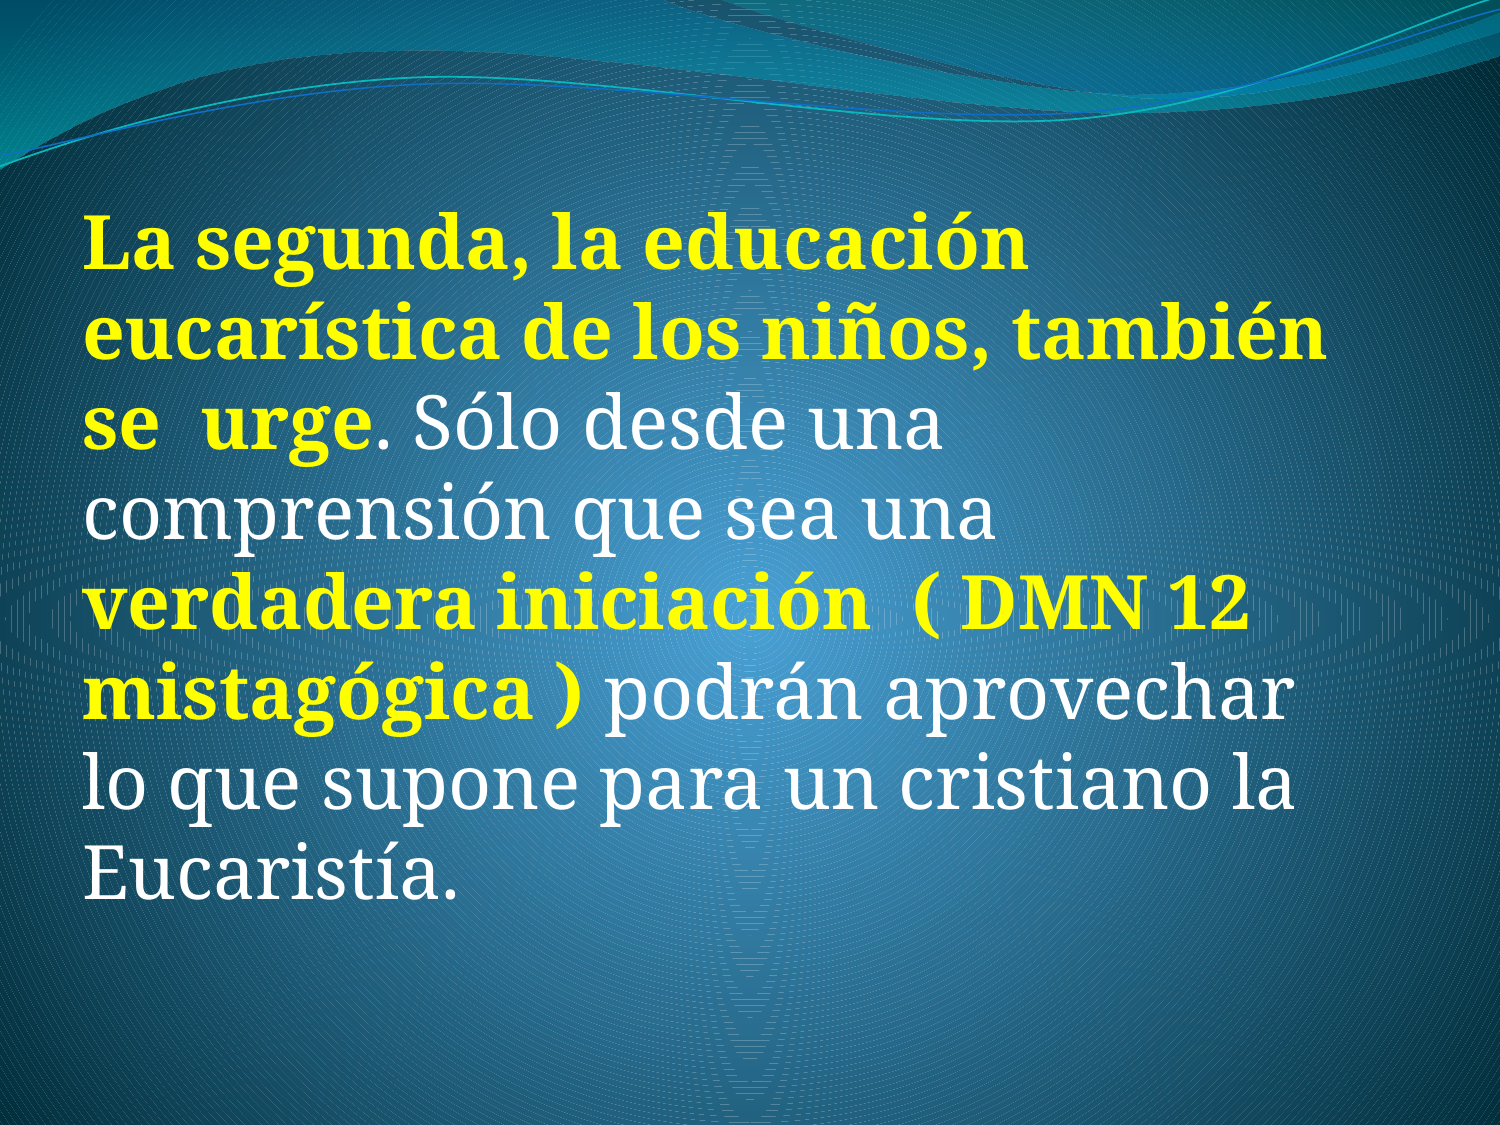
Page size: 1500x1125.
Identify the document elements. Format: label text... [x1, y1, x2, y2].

subtitle La segunda, la educación eucarística de los niños, también se urge. Sólo desde una comprensión que sea una verdadera iniciación ( DMN 12 mistagógica ) podrán aprovechar lo que supone para un cristiano la Eucaristía. [82, 187, 1371, 1043]
